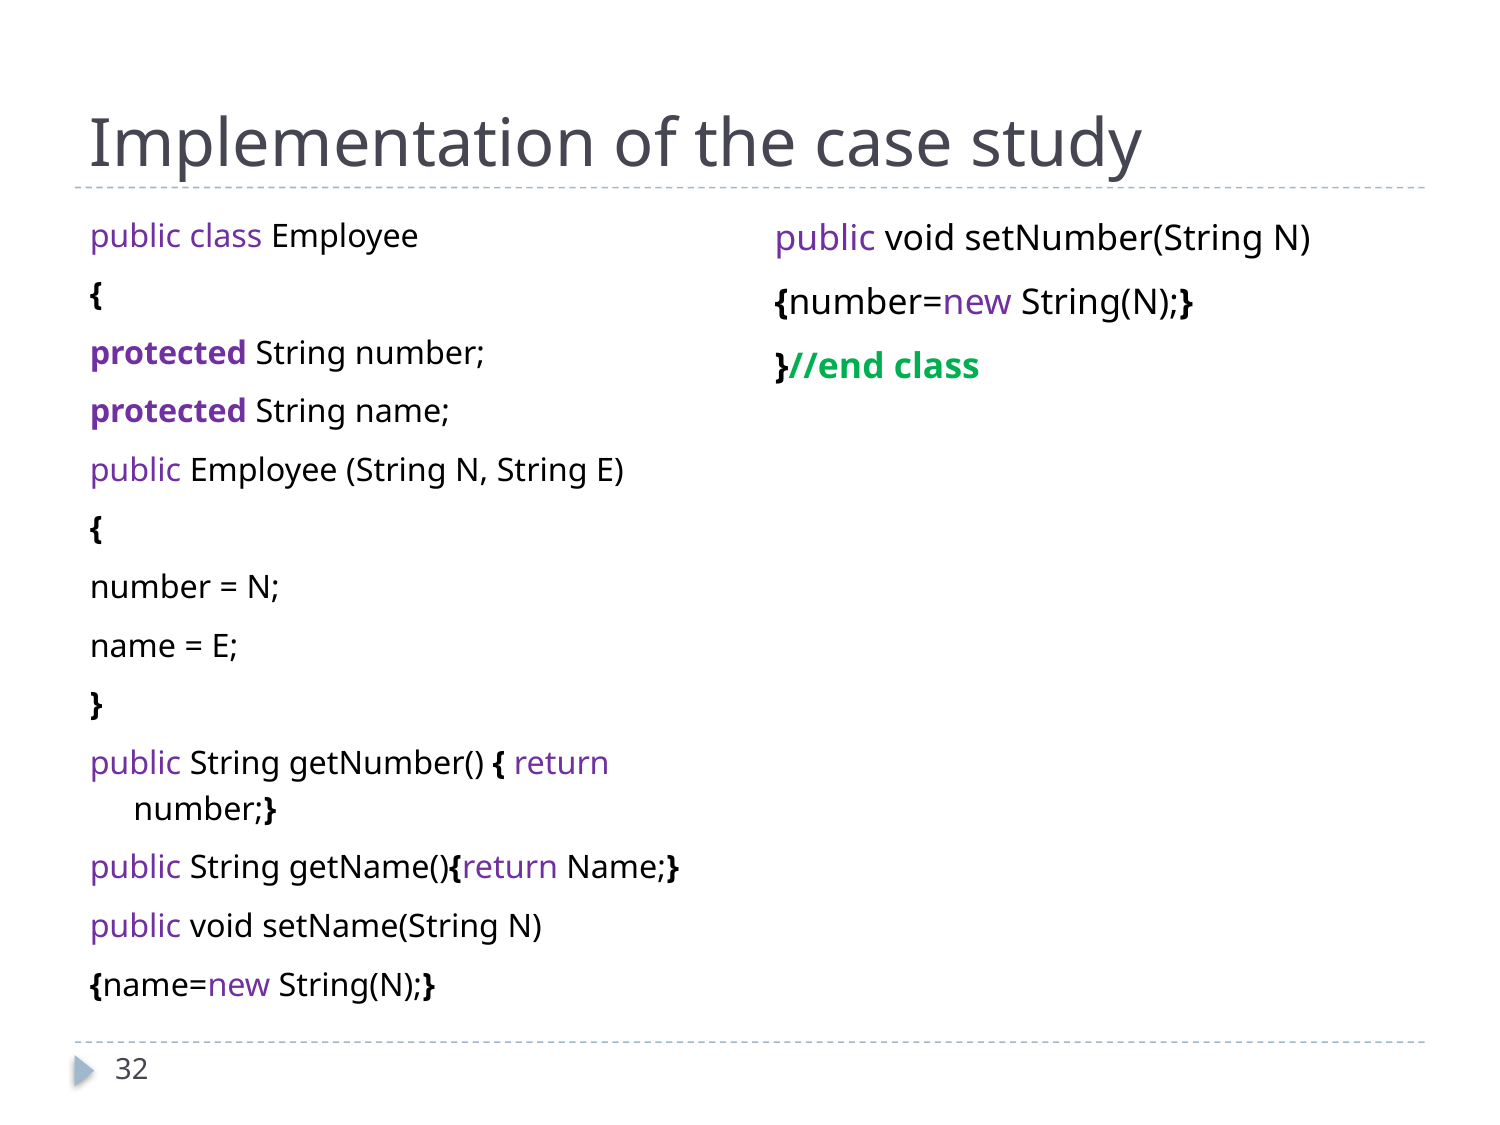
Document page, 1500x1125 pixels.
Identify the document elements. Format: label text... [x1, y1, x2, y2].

title Implementation of the case study [75, 37, 1425, 188]
list public void setNumber(String N) {number=new String(N);} }//end class [759, 199, 1423, 1010]
list public class Employee { protected String number; protected String name; public Employee (String N, String E) { number = N; name = E; } public String getNumber() { return number;} public String getName(){return Name;} public void setName(String N) {name=new String(N);} [75, 200, 738, 1010]
slide_number 32 [100, 1042, 426, 1103]
